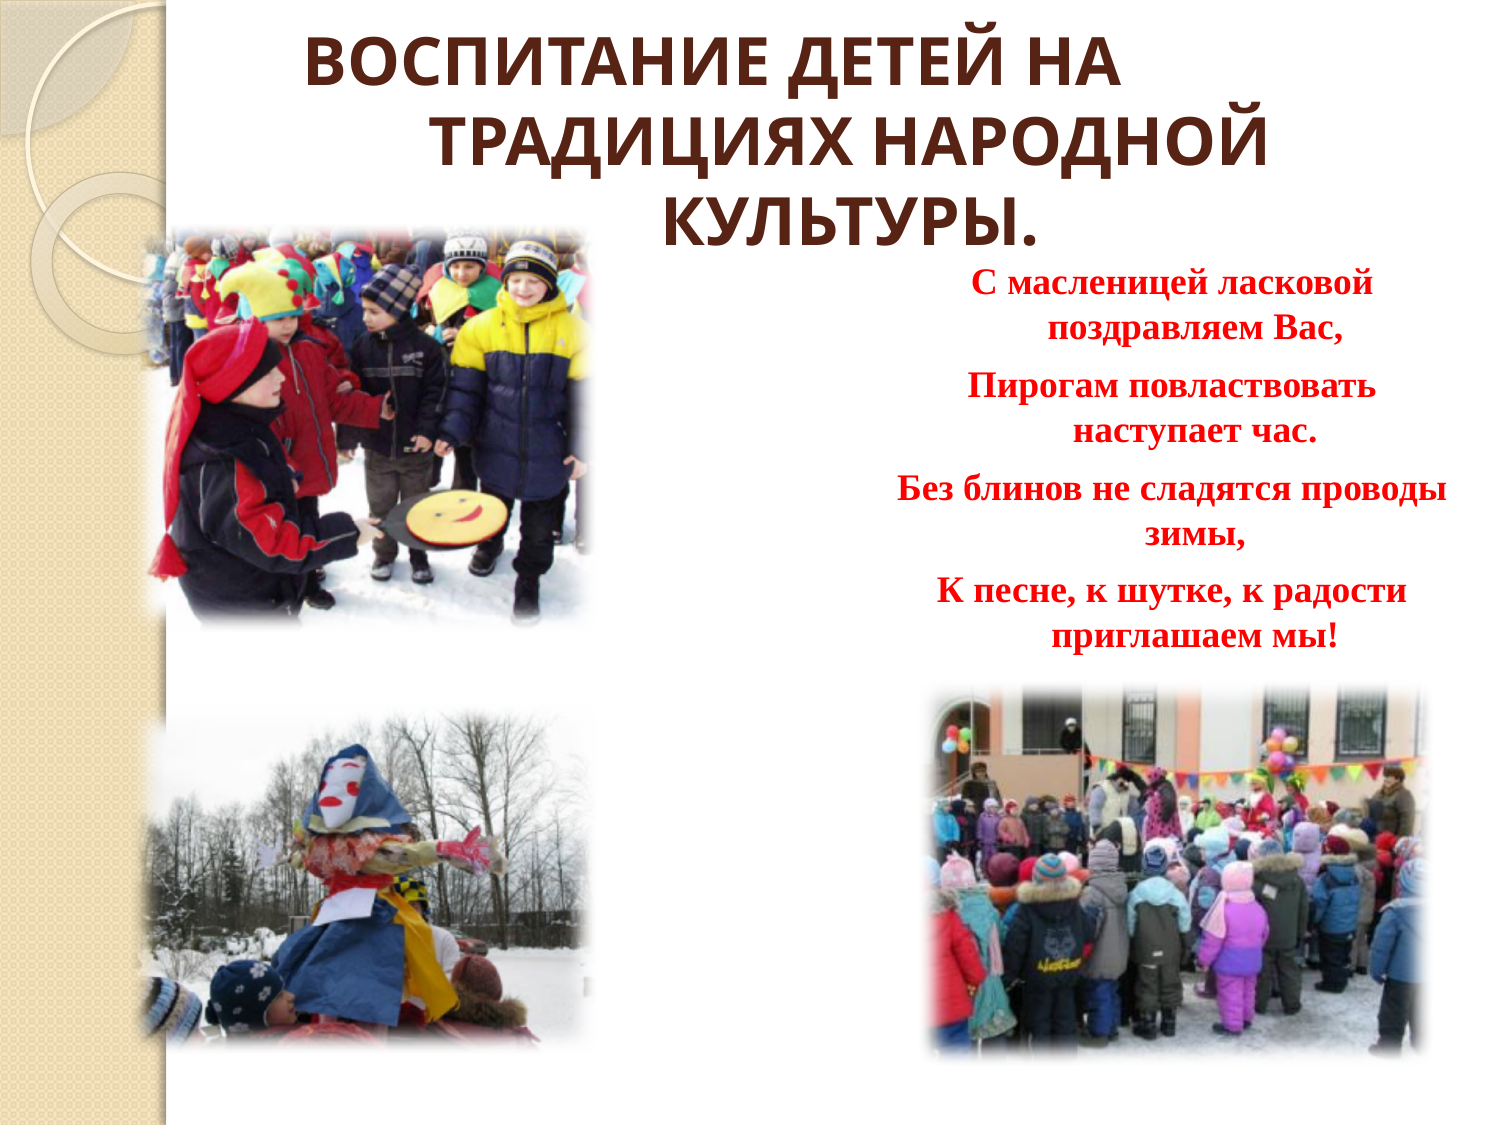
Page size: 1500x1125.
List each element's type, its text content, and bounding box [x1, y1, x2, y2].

picture [917, 679, 1434, 1067]
picture [128, 222, 598, 634]
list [128, 702, 598, 1055]
title ВОСПИТАНИЕ ДЕТЕЙ НА ТРАДИЦИЯХ НАРОДНОЙ КУЛЬТУРЫ. [235, 45, 1466, 233]
list С масленицей ласковой поздравляем Вас, Пирогам повластвовать наступает час. Без блинов не сладятся проводы зимы, К песне, к шутке, к радости приглашаем мы! [865, 249, 1466, 1015]
